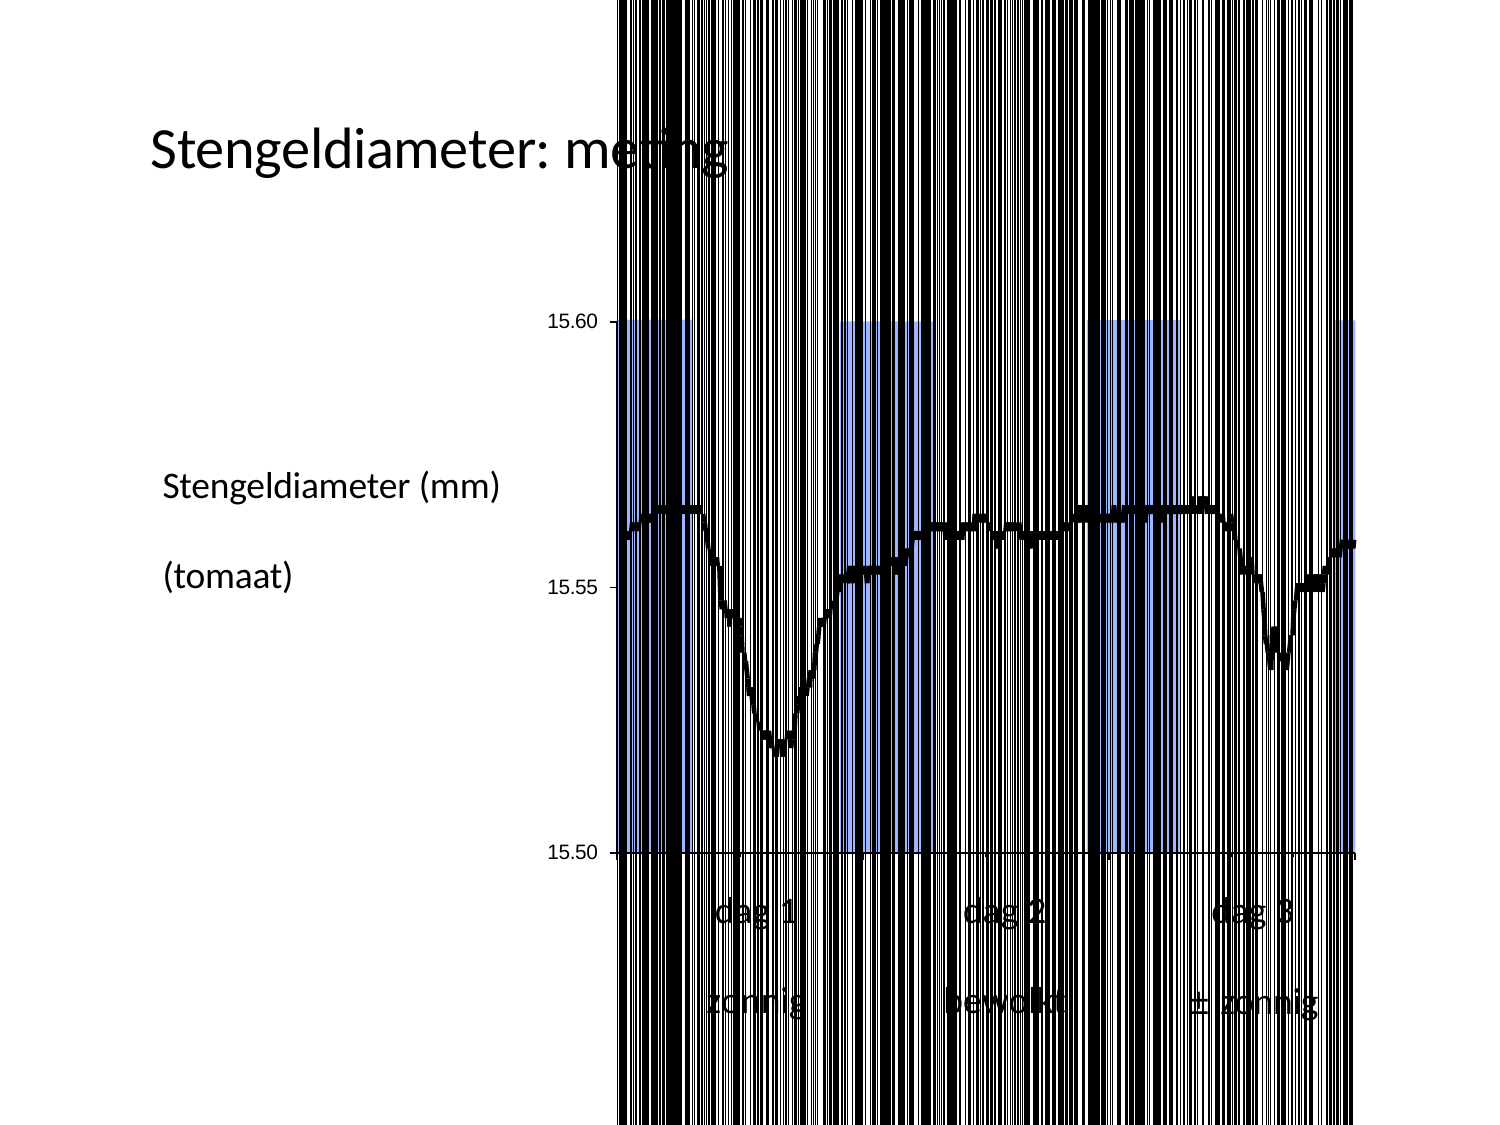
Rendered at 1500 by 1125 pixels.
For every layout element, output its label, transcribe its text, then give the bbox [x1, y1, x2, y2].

text_box ± zonnig [1204, 974, 1208, 1022]
text_box 15.50 [545, 836, 602, 864]
text_box ± zonnig [1198, 974, 1202, 1022]
text_box (tomaat) [160, 549, 298, 597]
text_box [914, 321, 918, 533]
text_box ± zonnig [1258, 974, 1262, 1022]
text_box dag 1 [746, 884, 750, 932]
text_box [866, 575, 870, 852]
text_box 15.60 [545, 305, 602, 333]
text_box Stengeldiameter (mm) [160, 459, 508, 507]
text_box [848, 574, 852, 852]
text_box dag 3 [1258, 884, 1262, 932]
text_box ± zonnig [1313, 974, 1318, 1022]
text_box dag 2 [1029, 884, 1033, 932]
text_box [914, 539, 918, 852]
text_box zonnig [746, 974, 750, 1022]
text_box 15.55 [545, 571, 602, 599]
text_box [1121, 514, 1125, 852]
text_box [848, 321, 852, 573]
text_box bewolkt [1029, 974, 1033, 1022]
text_box [1121, 320, 1125, 516]
text_box [866, 321, 870, 574]
title Stengeldiameter: meting [148, 107, 617, 298]
